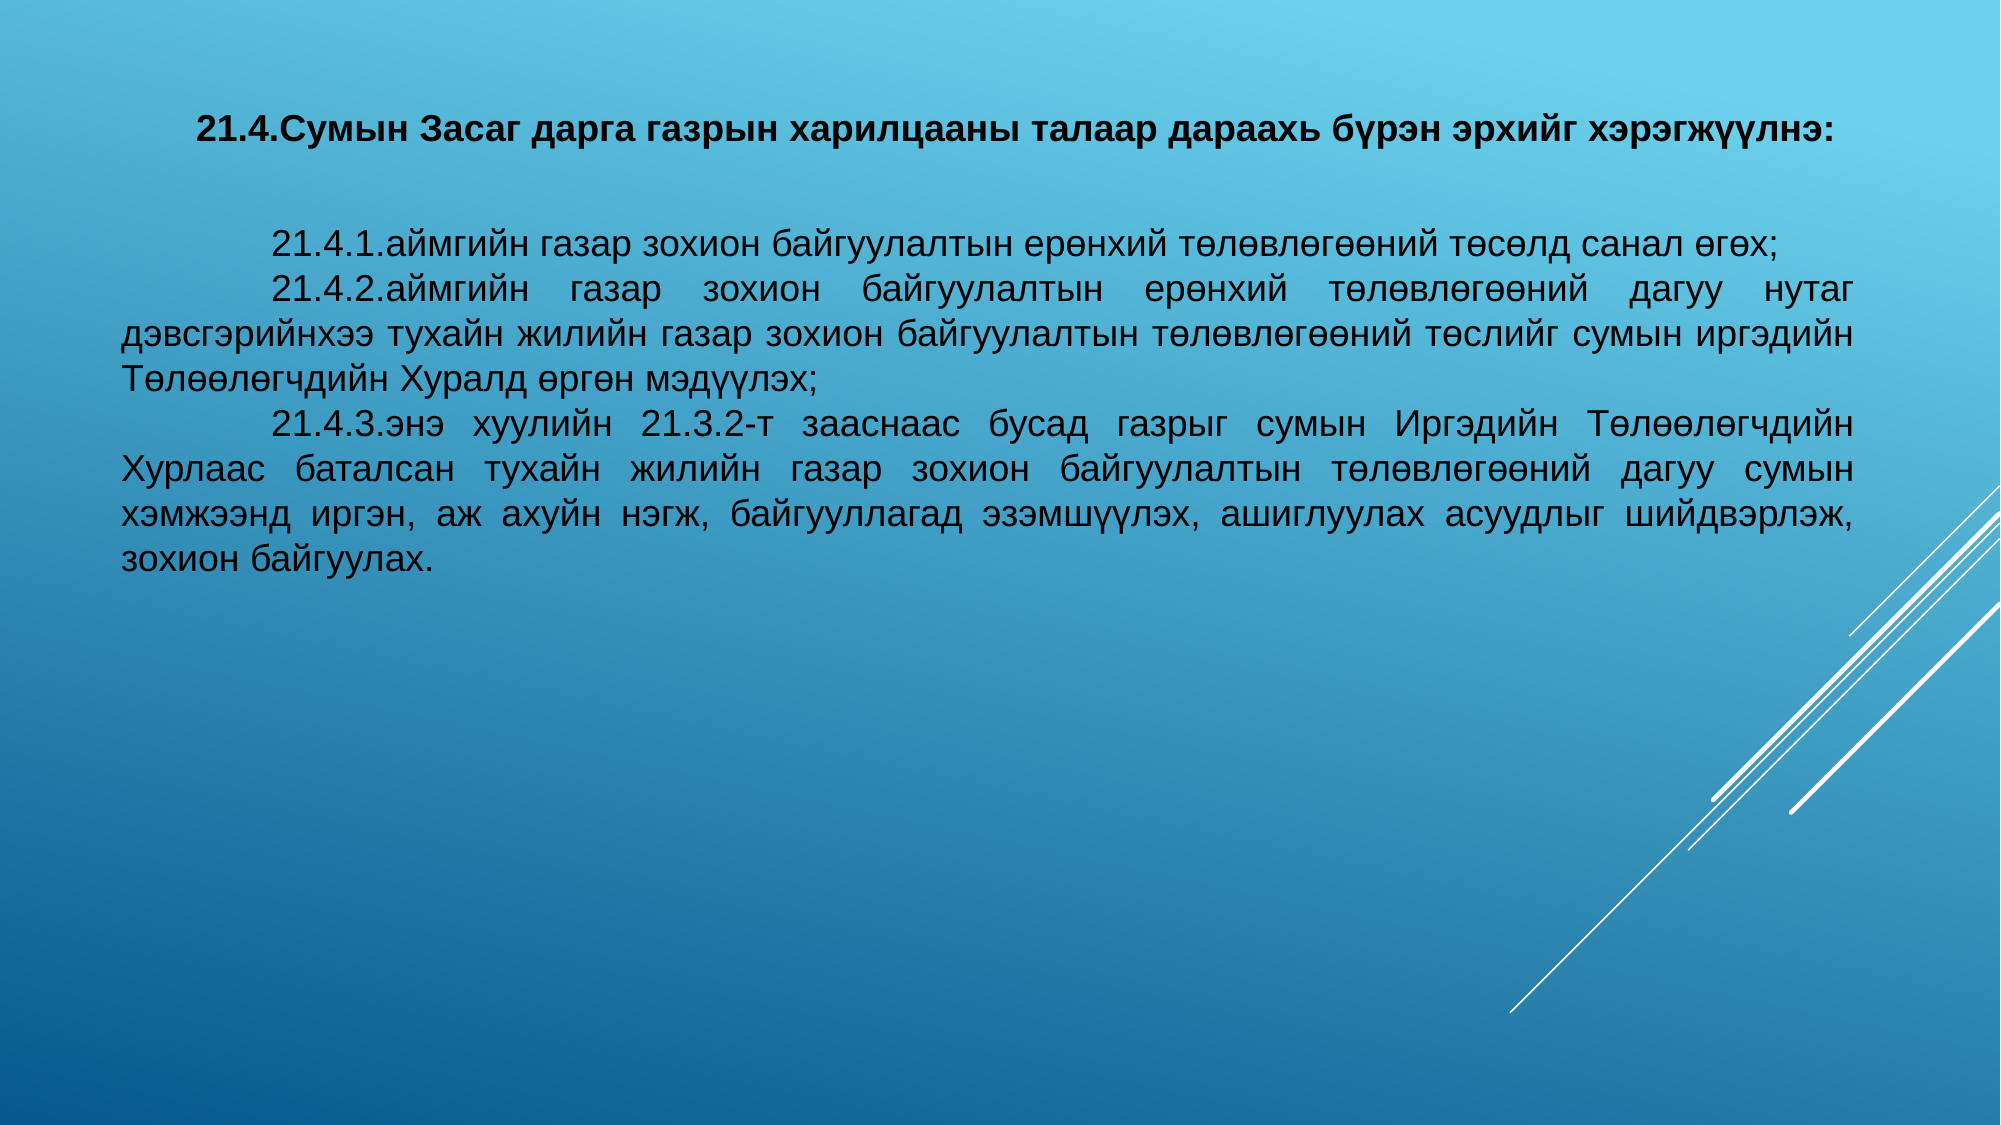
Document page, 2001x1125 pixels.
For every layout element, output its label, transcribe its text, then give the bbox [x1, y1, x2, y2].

text_box 21.4.Сумын Засаг дарга газрын харилцааны талаар дараахь бүрэн эрхийг хэрэгжүүлнэ: 21.4.1.аймгийн газар зохион байгуулалтын ерөнхий төлөвлөгөөний төсөлд санал өгөх; 21.4.2.аймгийн газар зохион байгуулалтын ерөнхий төлөвлөгөөний дагуу нутаг дэвсгэрийнхээ тухайн жилийн газар зохион байгуулалтын төлөвлөгөөний төслийг сумын иргэдийн Төлөөлөгчдийн Хуралд өргөн мэдүүлэх; 21.4.3.энэ хуулийн 21.3.2-т зааснаас бусад газрыг сумын Иргэдийн Төлөөлөгчдийн Хурлаас баталсан тухайн жилийн газар зохион байгуулалтын төлөвлөгөөний дагуу сумын хэмжээнд иргэн, аж ахуйн нэгж, байгууллагад эзэмшүүлэх, ашиглуулах асуудлыг шийдвэрлэж, зохион байгуулах. [106, 96, 1871, 587]
